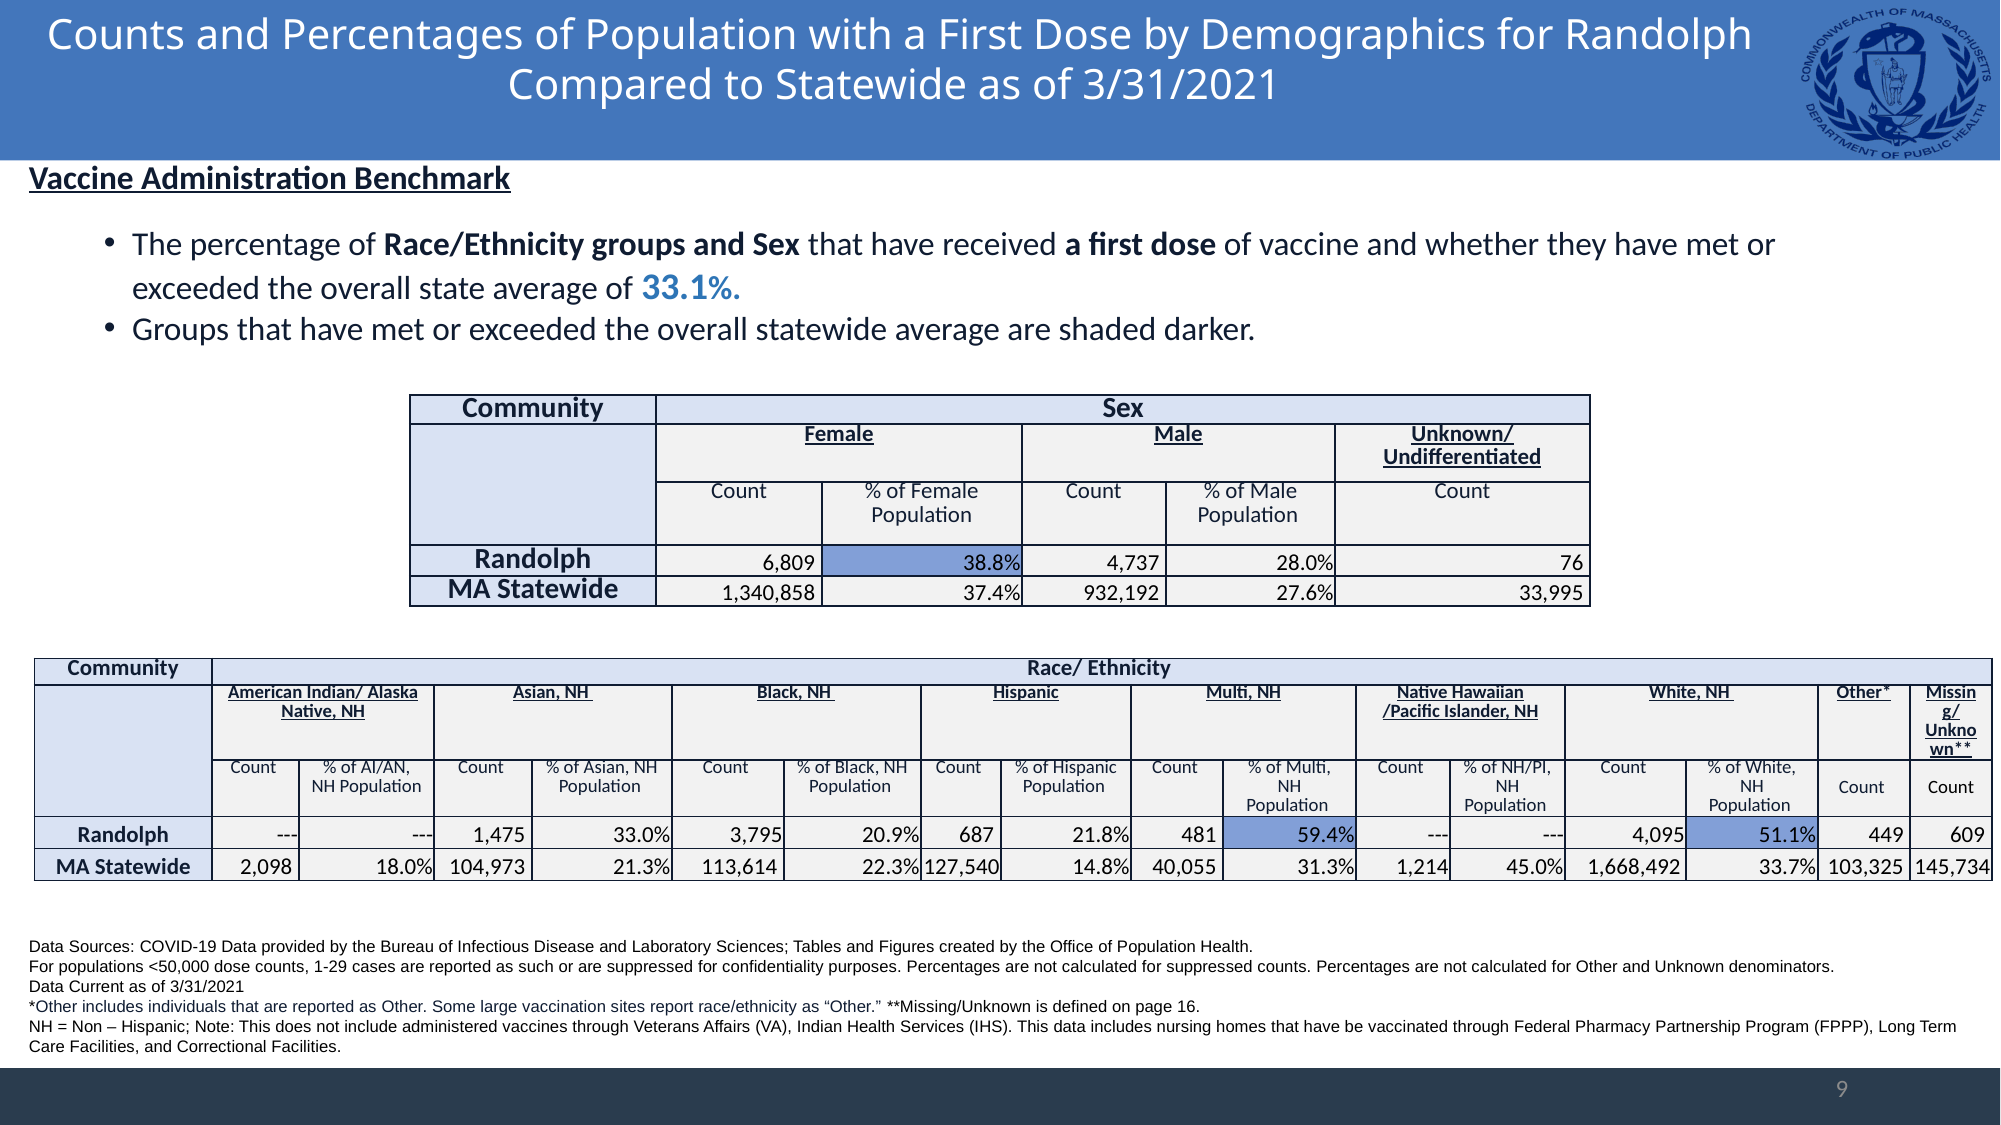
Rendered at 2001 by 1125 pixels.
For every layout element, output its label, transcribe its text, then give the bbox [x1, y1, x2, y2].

text_box Data Sources: COVID-19 Data provided by the Bureau of Infectious Disease and Laboratory Sciences; Tables and Figures created by the Office of Population Health. For populations <50,000 dose counts, 1-29 cases are reported as such or are suppressed for confidentiality purposes. Percentages are not calculated for suppressed counts. Percentages are not calculated for Other and Unknown denominators. Data Current as of 3/31/2021 *Other includes individuals that are reported as Other. Some large vaccination sites report race/ethnicity as “Other.” **Missing/Unknown is defined on page 16. NH = Non – Hispanic; Note: This does not include administered vaccines through Veterans Affairs (VA), Indian Health Services (IHS). This data includes nursing homes that have be vaccinated through Federal Pharmacy Partnership Program (FPPP), Long Term Care Facilities, and Correctional Facilities. [14, 928, 1998, 1064]
table_cell Other* [1819, 686, 1909, 759]
table_cell 45.0% [1451, 849, 1564, 880]
table_cell --- [300, 817, 433, 848]
table_cell 33,995 [1336, 577, 1589, 605]
table_cell MA Statewide [411, 577, 655, 605]
table_cell 4,737 [1023, 546, 1165, 575]
table_cell Count [1023, 483, 1165, 544]
table_cell Multi, NH [1132, 686, 1355, 759]
table_cell American Indian/ Alaska Native, NH [213, 686, 433, 759]
table_cell Count [1132, 761, 1222, 816]
table_cell 6,809 [657, 546, 821, 575]
table_cell 1,475 [435, 817, 531, 848]
table_cell Missing/Unknown** [1911, 686, 1991, 759]
picture [1798, 8, 1993, 160]
table_cell 481 [1132, 817, 1222, 848]
table_cell Randolph [411, 546, 655, 575]
table_cell Female [657, 425, 1021, 481]
table_cell 37.4% [823, 577, 1021, 605]
table_cell Count [1911, 761, 1991, 816]
title Counts and Percentages of Population with a First Dose by Demographics for Randolph Compared to Statewide as of 3/31/2021 [0, 0, 1800, 150]
table_cell 21.3% [533, 849, 671, 880]
table_cell 609 [1911, 817, 1991, 848]
table_cell 2,098 [213, 849, 298, 880]
table_cell 40,055 [1132, 849, 1222, 880]
table_cell --- [1451, 817, 1564, 848]
table_cell % of AI/AN, NH Population [300, 761, 433, 816]
table_header Race/ Ethnicity [213, 659, 1991, 684]
table_cell Count [213, 761, 298, 816]
table_cell 51.1% [1687, 817, 1817, 848]
table_cell Count [435, 761, 531, 816]
table_header Sex [657, 396, 1589, 423]
table_cell 127,540 [922, 849, 1000, 880]
table_cell [35, 686, 211, 816]
table_cell % of NH/PI, NH Population [1451, 761, 1564, 816]
table_cell 38.8% [823, 546, 1021, 575]
table_cell Count [657, 483, 821, 544]
table_cell Randolph [35, 817, 211, 848]
table_cell 687 [922, 817, 1000, 848]
table_cell Hispanic [922, 686, 1130, 759]
table_cell Count [1336, 483, 1589, 544]
table_cell --- [1357, 817, 1449, 848]
table_cell 1,668,492 [1566, 849, 1685, 880]
table_cell 28.0% [1167, 546, 1334, 575]
table_cell Native Hawaiian /Pacific Islander, NH [1357, 686, 1564, 759]
table_cell Count [1566, 761, 1685, 816]
table_header Community [35, 659, 211, 684]
table_cell Count [1819, 761, 1909, 816]
table_cell 113,614 [673, 849, 783, 880]
table_cell MA Statewide [35, 849, 211, 880]
table_cell % of Hispanic Population [1002, 761, 1130, 816]
table_header Community [411, 396, 655, 423]
table_cell 33.0% [533, 817, 671, 848]
table_cell 27.6% [1167, 577, 1334, 605]
slide_number 9 [1414, 1065, 1864, 1125]
table_cell Black, NH [673, 686, 920, 759]
table_cell 18.0% [300, 849, 433, 880]
table_cell White, NH [1566, 686, 1817, 759]
table_cell 21.8% [1002, 817, 1130, 848]
table_cell 104,973 [435, 849, 531, 880]
table_cell 3,795 [673, 817, 783, 848]
table_cell 1,340,858 [657, 577, 821, 605]
table_cell 103,325 [1819, 849, 1909, 880]
table_cell 1,214 [1357, 849, 1449, 880]
table_cell % of White, NH Population [1687, 761, 1817, 816]
table_cell Male [1023, 425, 1334, 481]
table_cell 20.9% [785, 817, 920, 848]
table_cell Count [922, 761, 1000, 816]
table_cell Asian, NH [435, 686, 671, 759]
table_cell 76 [1336, 546, 1589, 575]
table_cell % of Asian, NH Population [533, 761, 671, 816]
table_cell % of Female Population [823, 483, 1021, 544]
table_cell Count [673, 761, 783, 816]
table_cell 31.3% [1224, 849, 1355, 880]
text_box Vaccine Administration Benchmark The percentage of Race/Ethnicity groups and Sex that have received a first dose of vaccine and whether they have met or exceeded the overall state average of 33.1%. Groups that have met or exceeded the overall statewide average are shaded darker. [14, 150, 1911, 355]
table_cell Unknown/ Undifferentiated [1336, 425, 1589, 481]
table_cell % of Multi, NH Population [1224, 761, 1355, 816]
table_cell 4,095 [1566, 817, 1685, 848]
table_cell 59.4% [1224, 817, 1355, 848]
table_cell % of Male Population [1167, 483, 1334, 544]
table_cell Count [1357, 761, 1449, 816]
table_cell 33.7% [1687, 849, 1817, 880]
table_cell 22.3% [785, 849, 920, 880]
table_cell 449 [1819, 817, 1909, 848]
table_cell 145,734 [1911, 849, 1991, 880]
table_cell 14.8% [1002, 849, 1130, 880]
table_cell % of Black, NH Population [785, 761, 920, 816]
table_cell 932,192 [1023, 577, 1165, 605]
table_cell --- [213, 817, 298, 848]
table_cell [411, 425, 655, 544]
